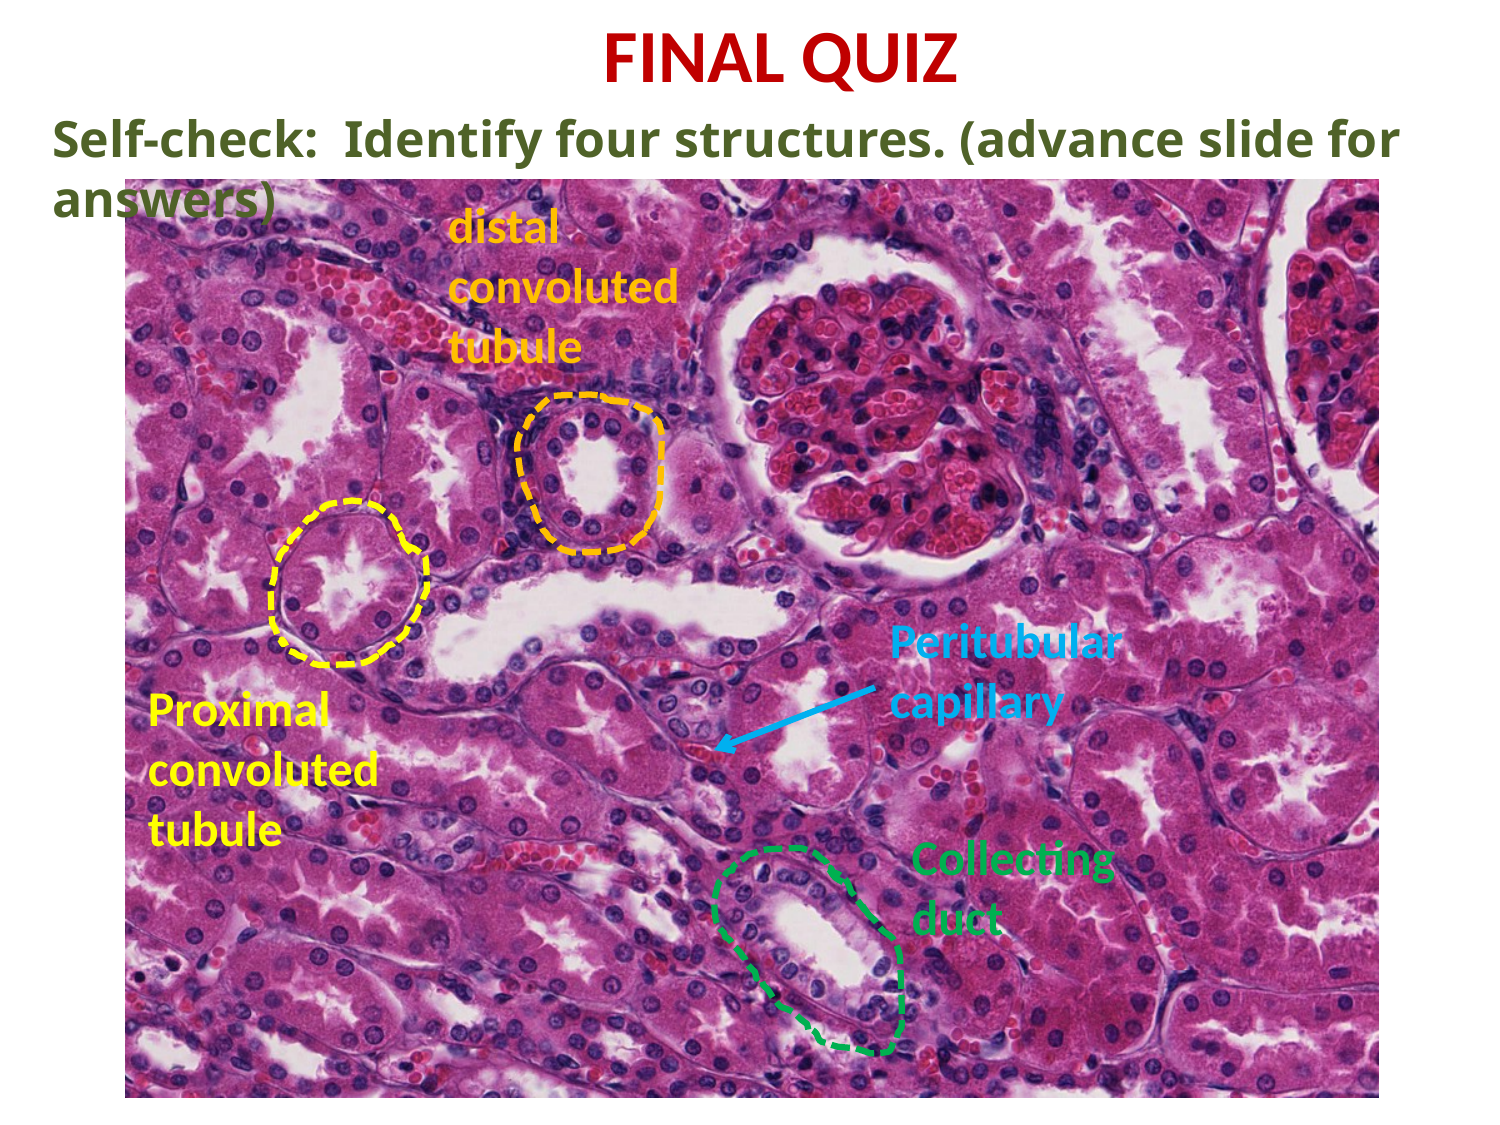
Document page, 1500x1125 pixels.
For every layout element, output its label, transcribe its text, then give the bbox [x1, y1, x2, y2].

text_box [132, 185, 1173, 955]
text_box Final quiz [249, 0, 1313, 99]
picture [124, 179, 1380, 1098]
text_box Self-check: Identify four structures. (advance slide for answers) [37, 99, 1463, 235]
